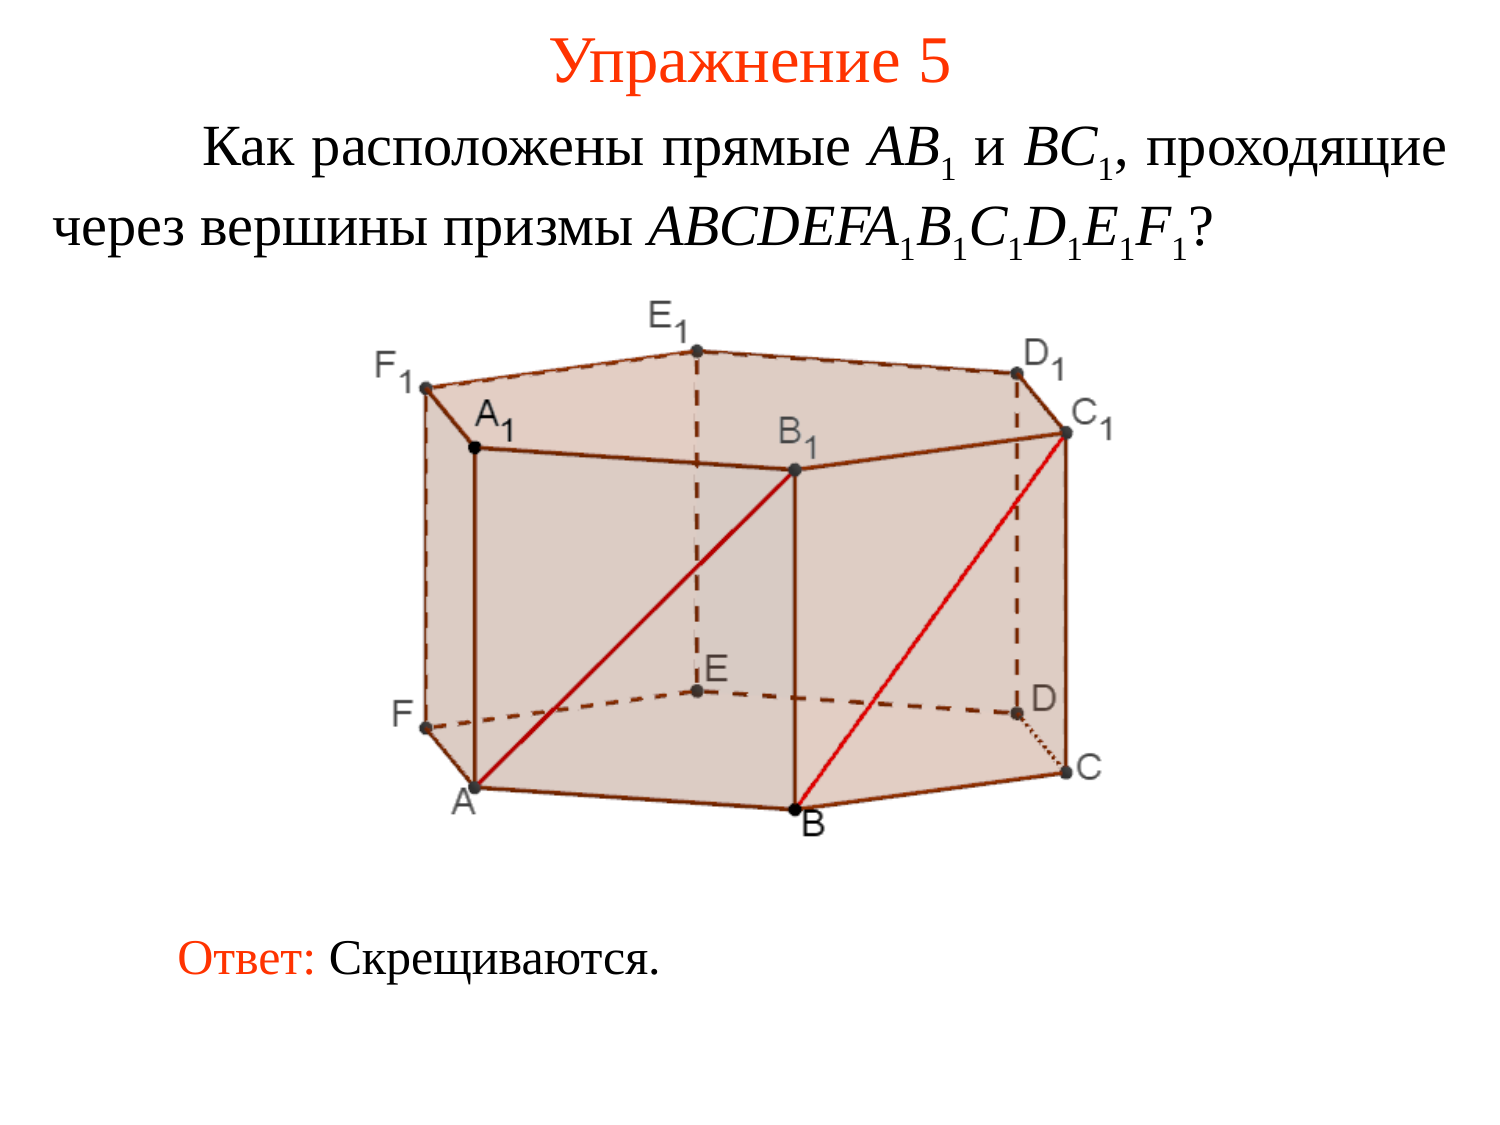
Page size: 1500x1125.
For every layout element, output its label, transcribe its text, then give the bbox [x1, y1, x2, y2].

picture [348, 276, 1152, 849]
text_box Упражнение 5 [112, 24, 1388, 88]
text_box Как расположены прямые AB1 и BC1, проходящие через вершины призмы ABCDEFA1B1C1D1E1F1? [37, 99, 1463, 274]
text_box Ответ: Скрещиваются. [12, 916, 1488, 992]
